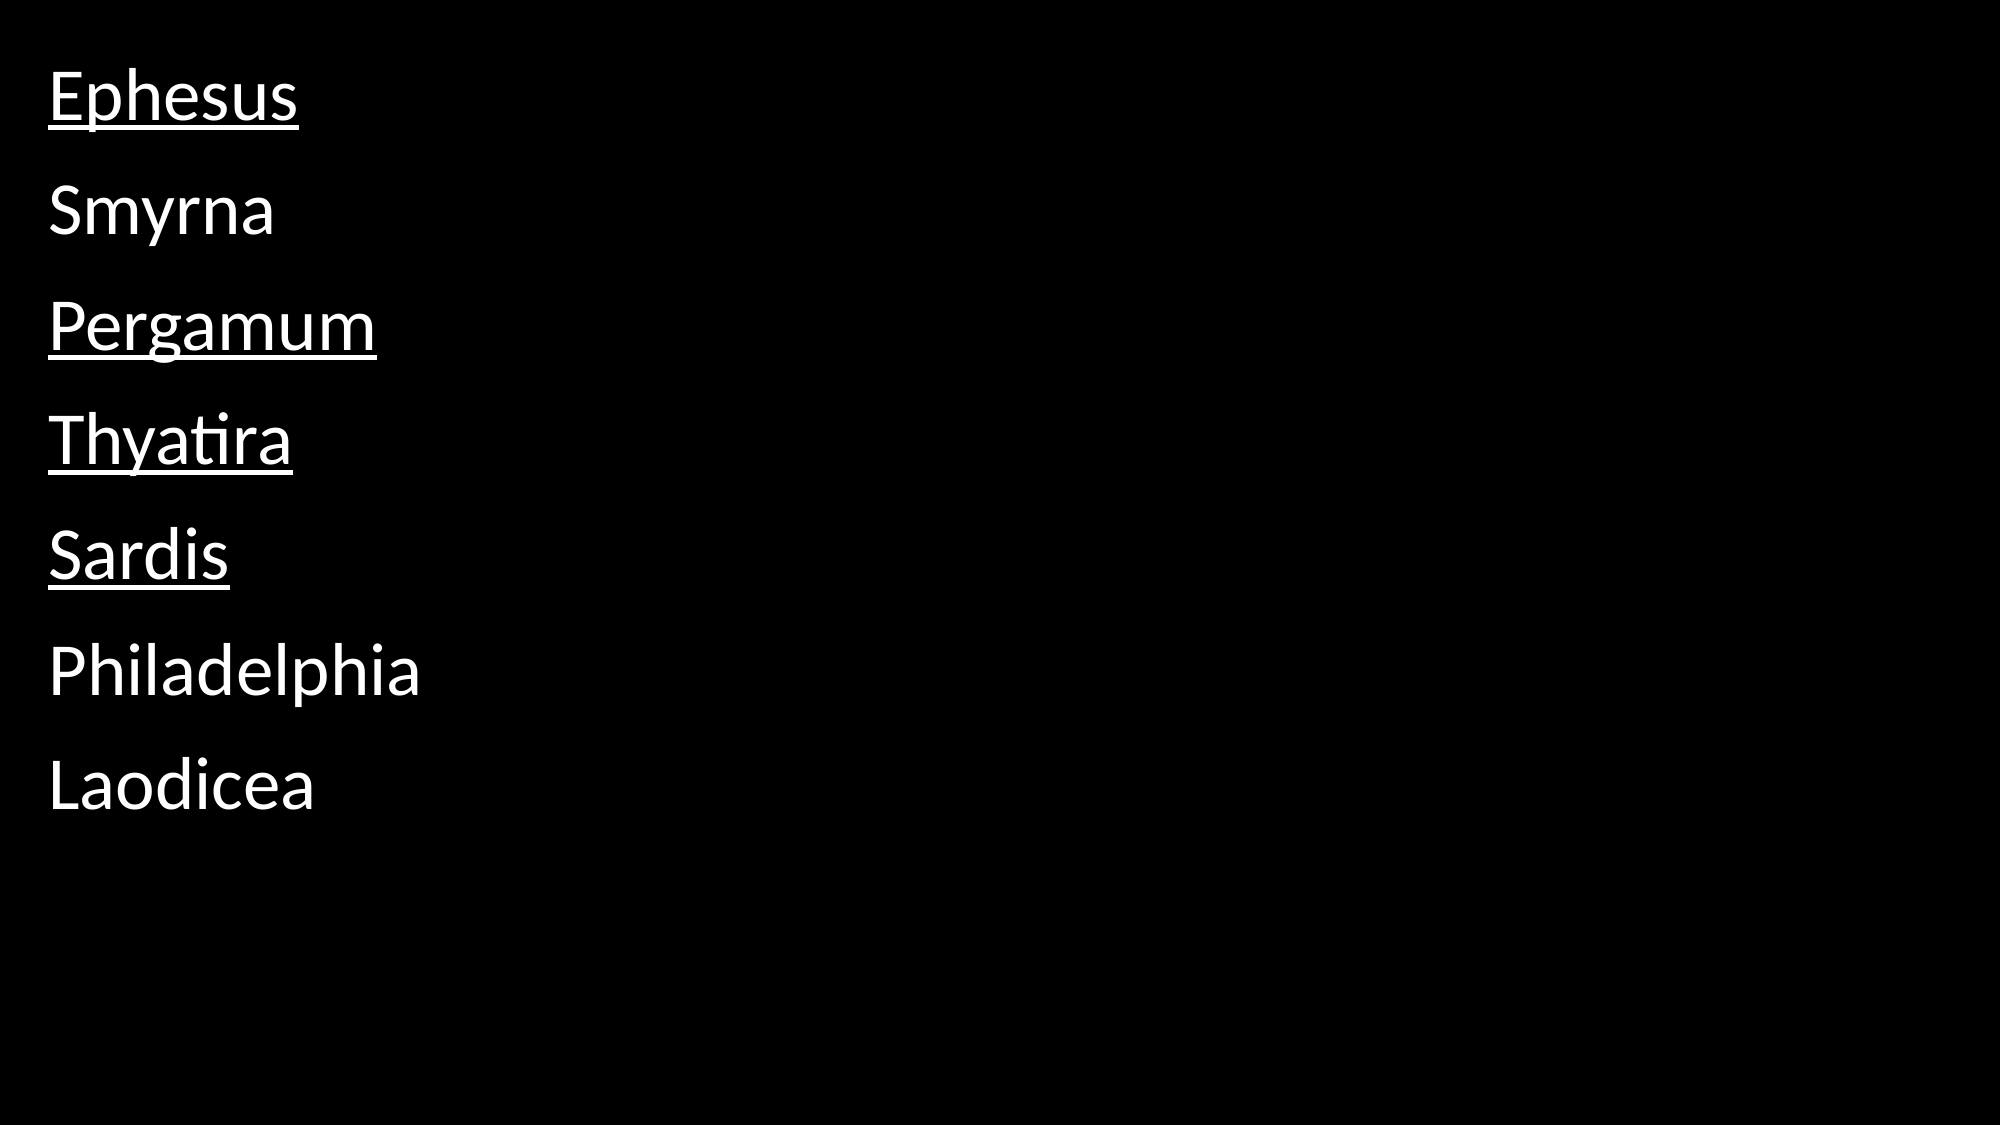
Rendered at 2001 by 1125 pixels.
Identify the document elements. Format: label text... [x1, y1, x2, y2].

list Ephesus Smyrna Pergamum Thyatira Sardis Philadelphia Laodicea [33, 37, 1967, 1063]
